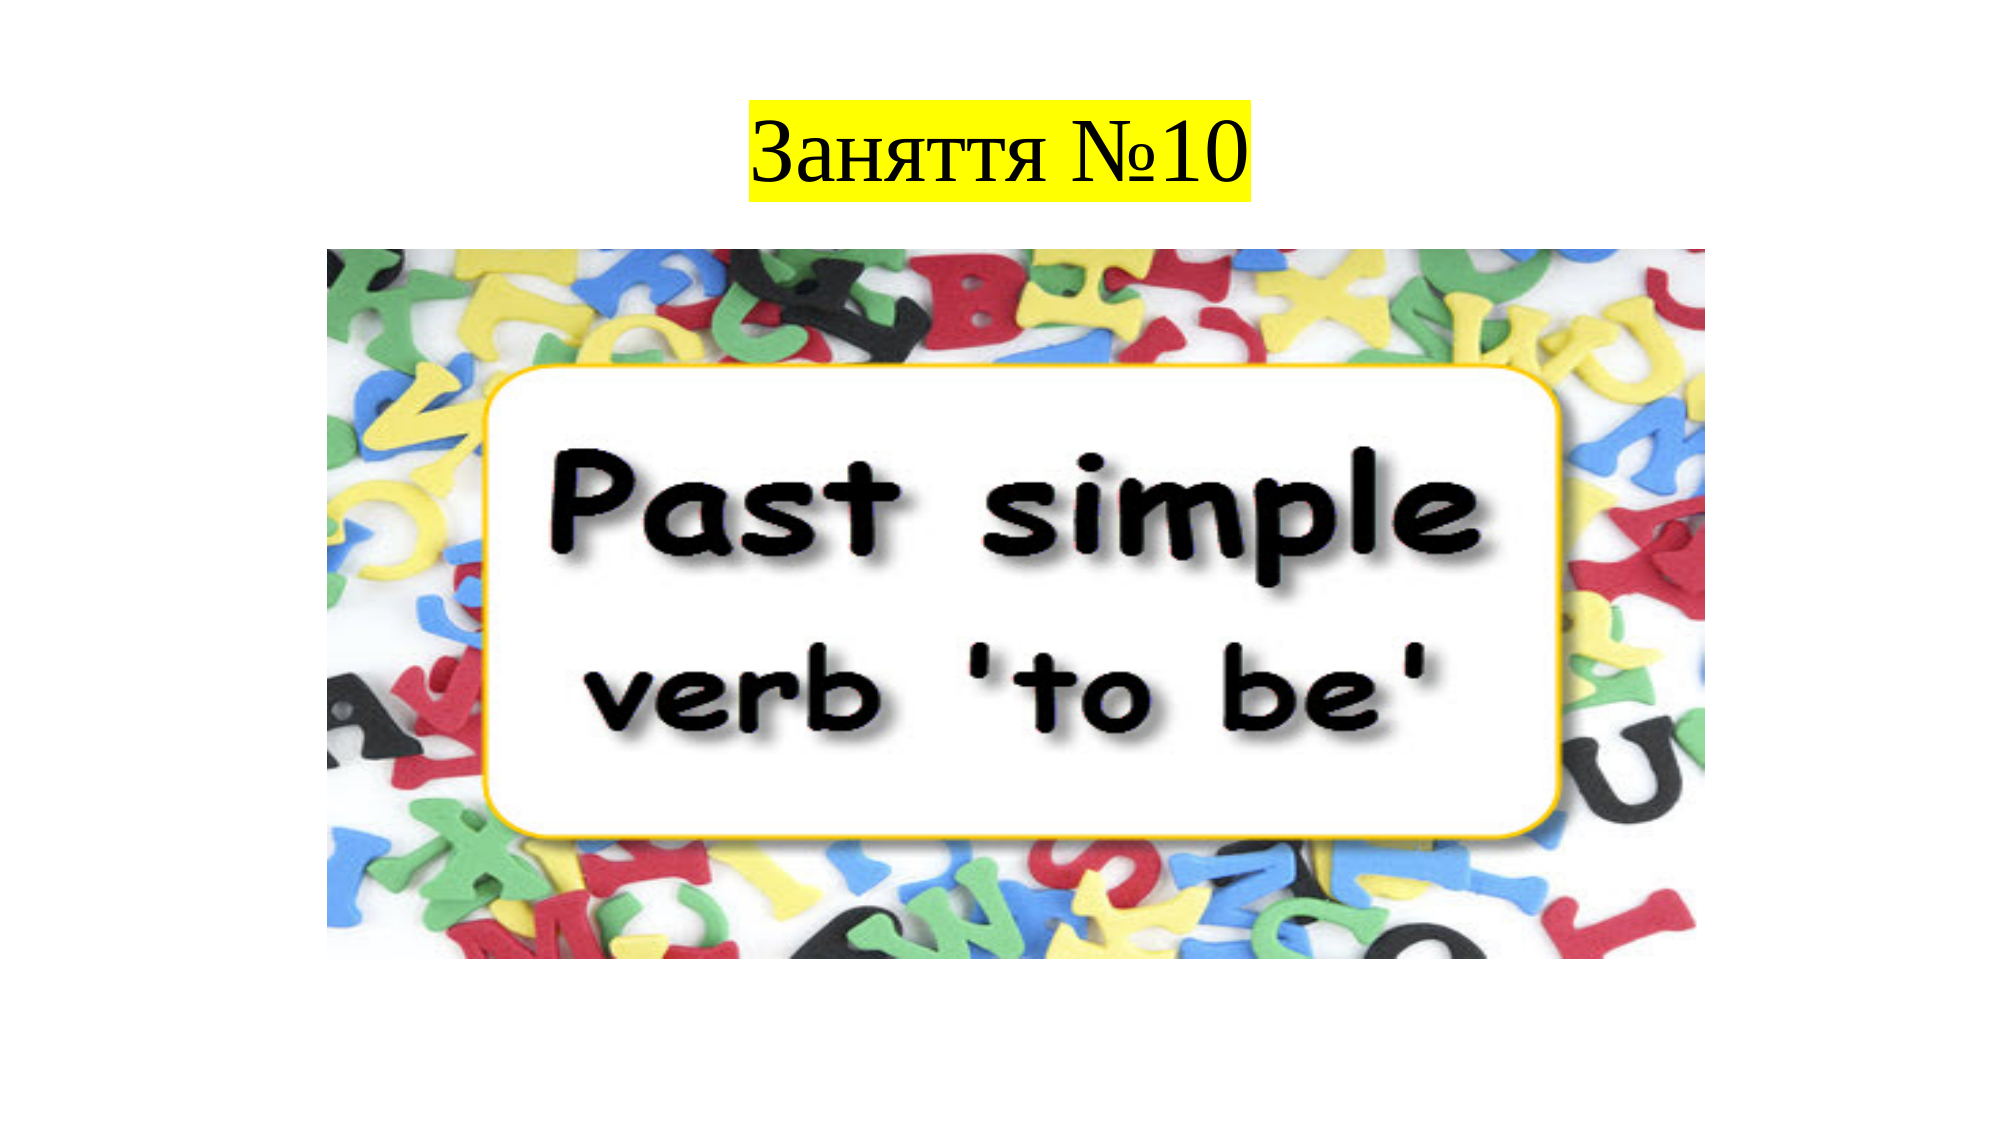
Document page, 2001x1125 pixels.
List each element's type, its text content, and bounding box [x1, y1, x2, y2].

text_box Заняття №10 [500, 75, 1500, 208]
picture [327, 249, 1705, 960]
